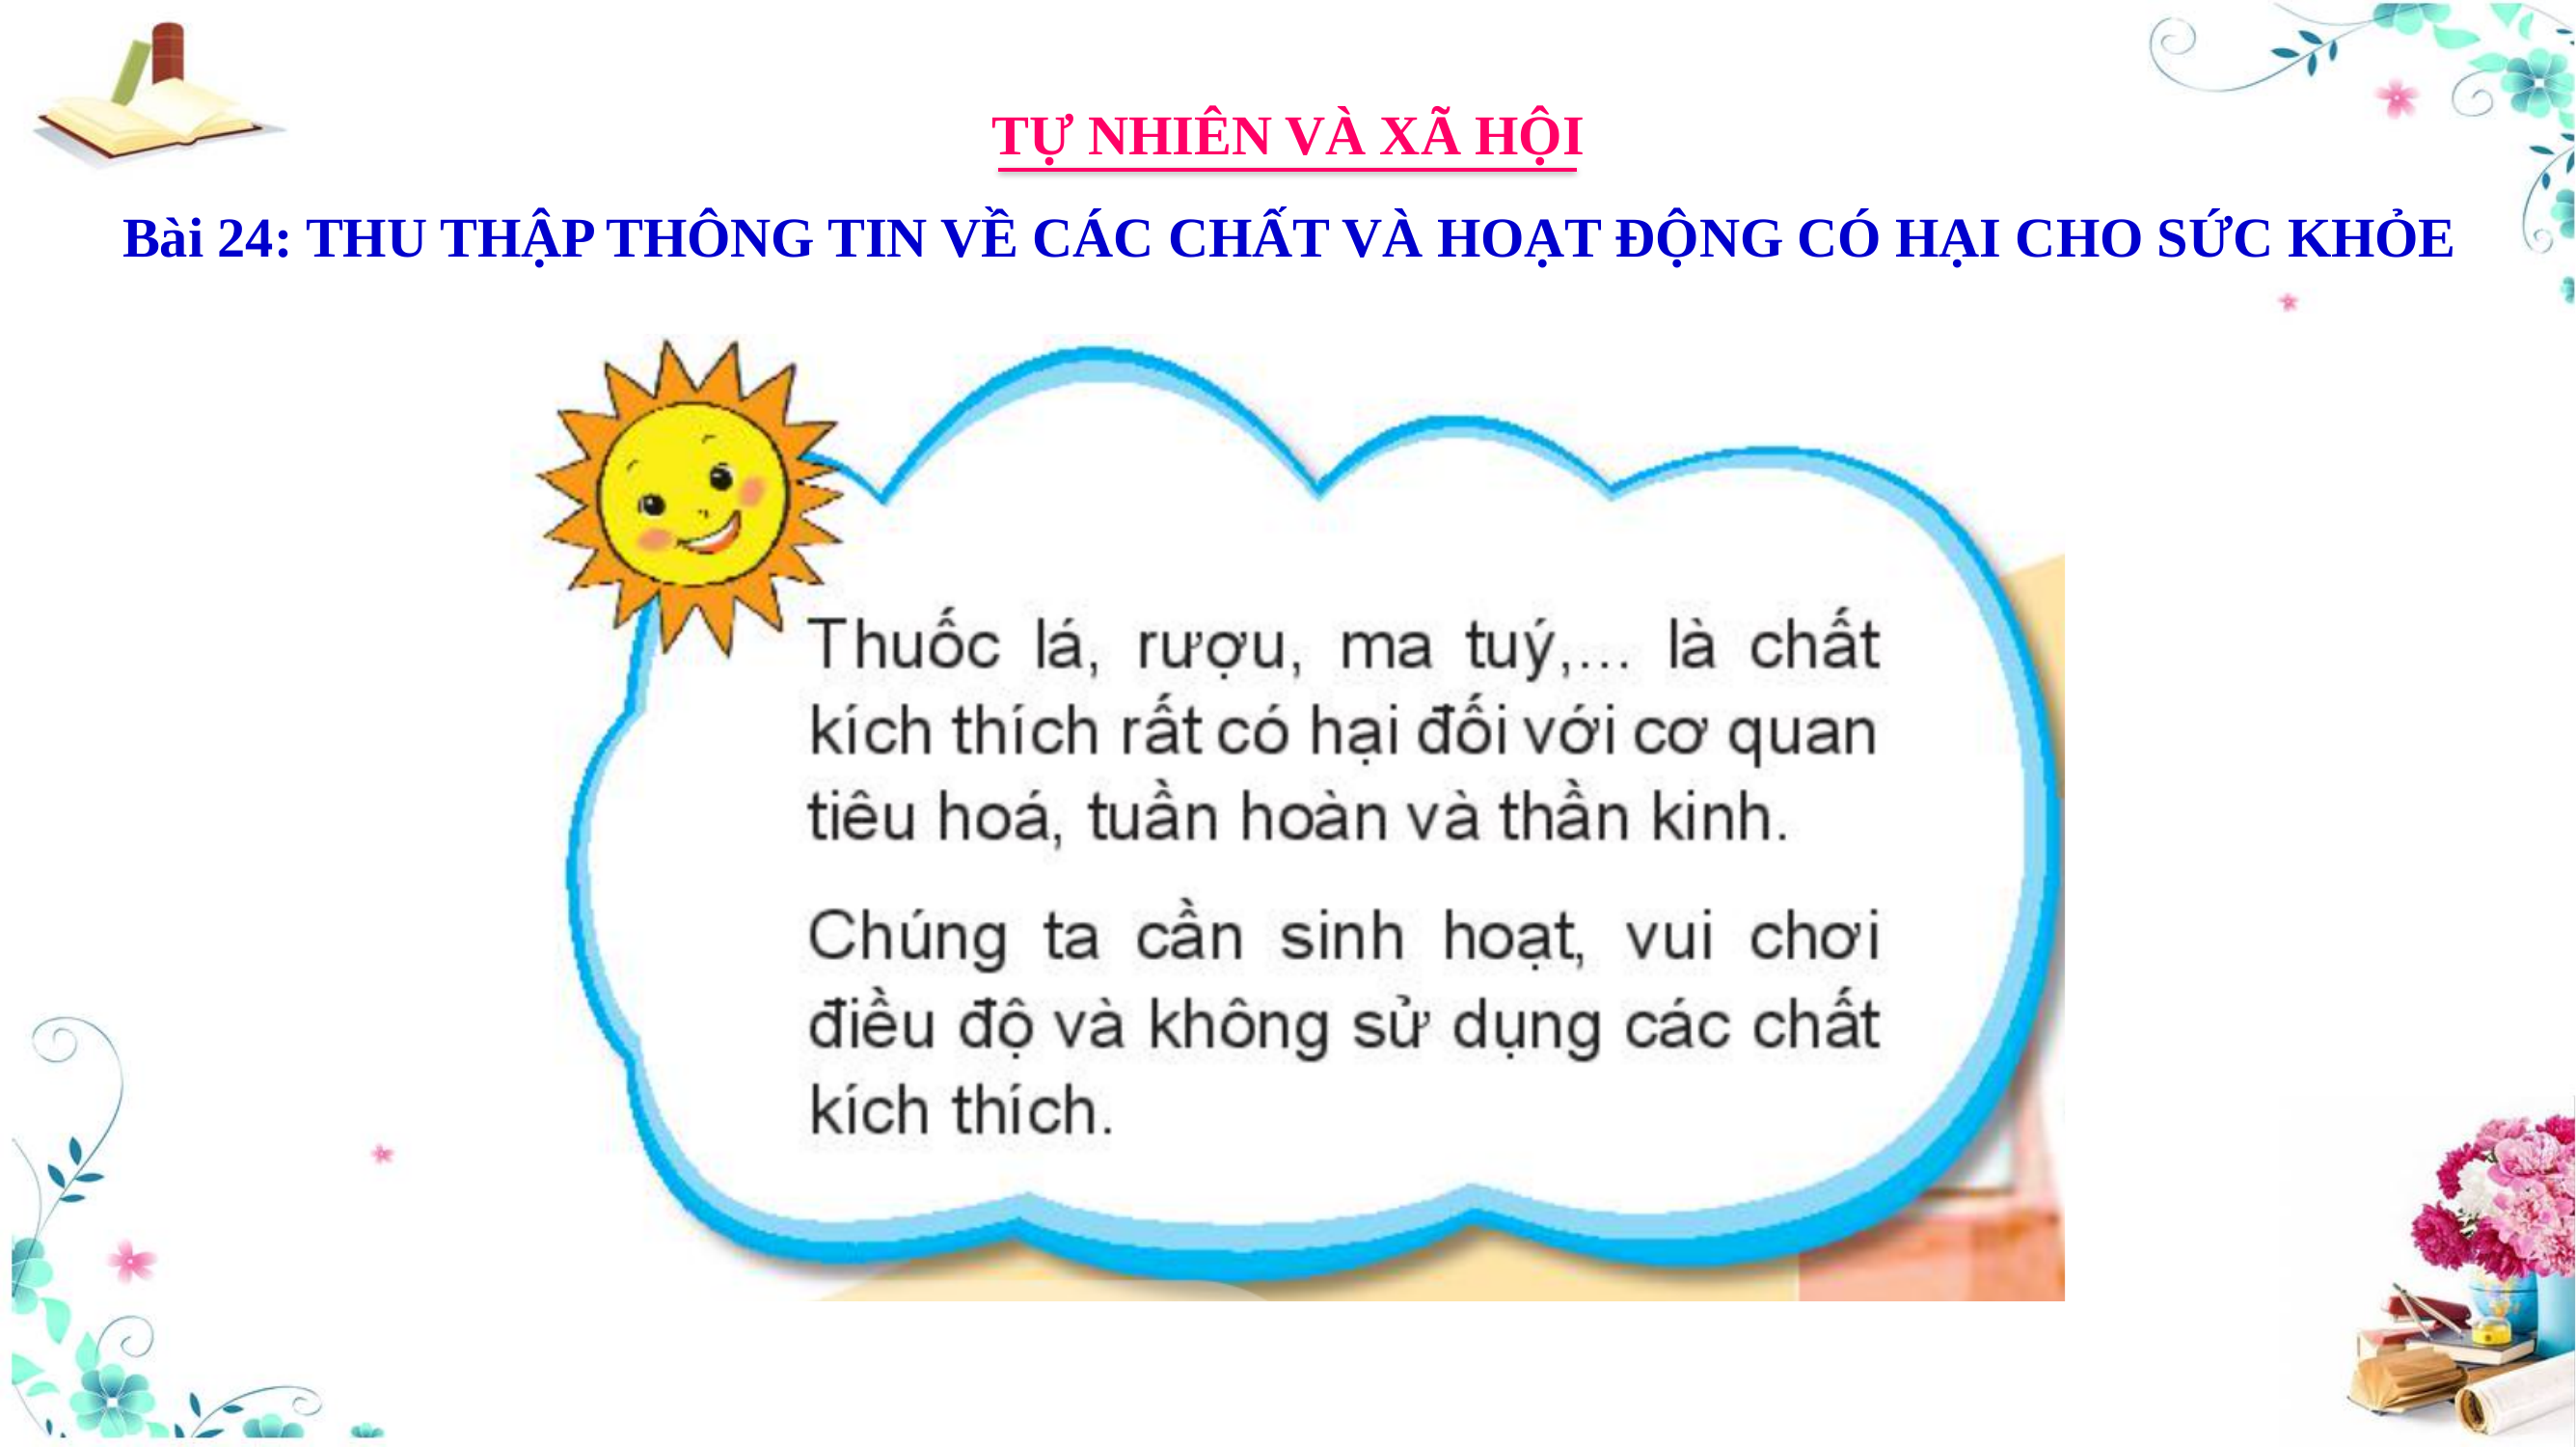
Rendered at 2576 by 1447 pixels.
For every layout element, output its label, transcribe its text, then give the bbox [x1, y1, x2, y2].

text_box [973, 91, 1604, 175]
text_box Bài 24: THU THẬP THÔNG TIN VỀ CÁC CHẤT VÀ HOẠT ĐỘNG CÓ HẠI CHO SỨC KHỎE [95, 189, 2483, 280]
picture [0, 0, 2576, 1447]
